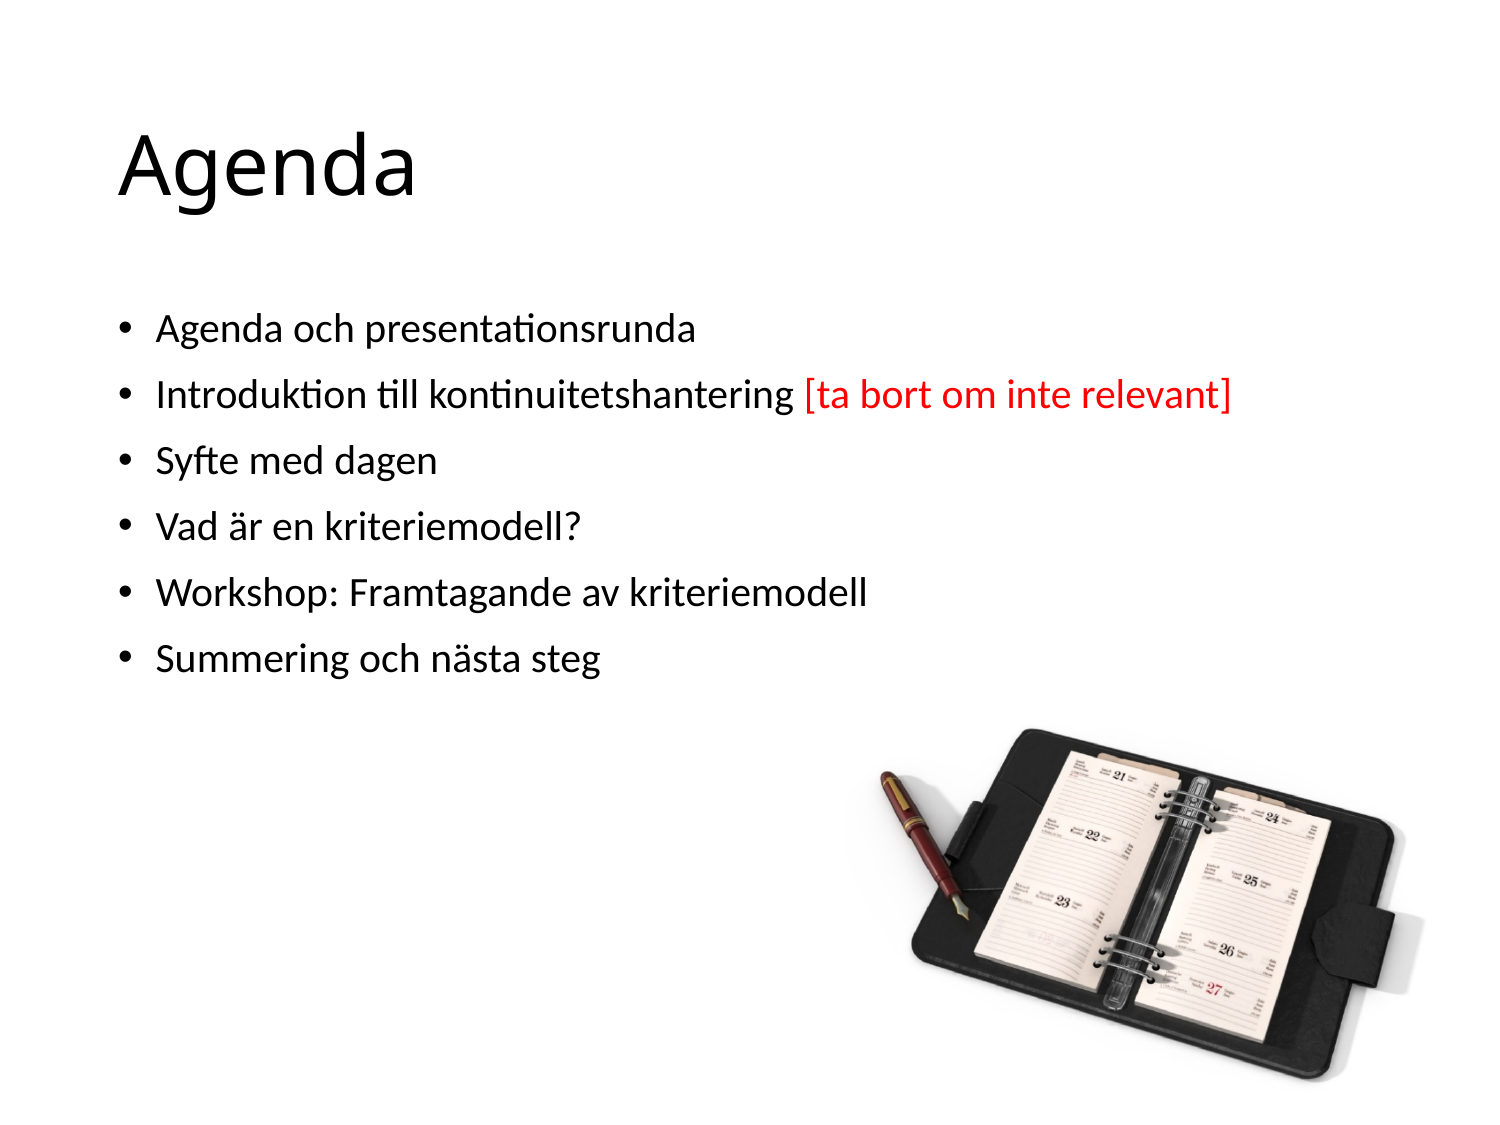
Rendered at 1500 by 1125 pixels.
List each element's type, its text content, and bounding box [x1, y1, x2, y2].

title Agenda [103, 59, 1397, 278]
picture [844, 656, 1500, 1125]
list Agenda och presentationsrunda Introduktion till kontinuitetshantering [ta bort om inte relevant] Syfte med dagen Vad är en kriteriemodell? Workshop: Framtagande av kriteriemodell Summering och nästa steg [103, 299, 1397, 1014]
